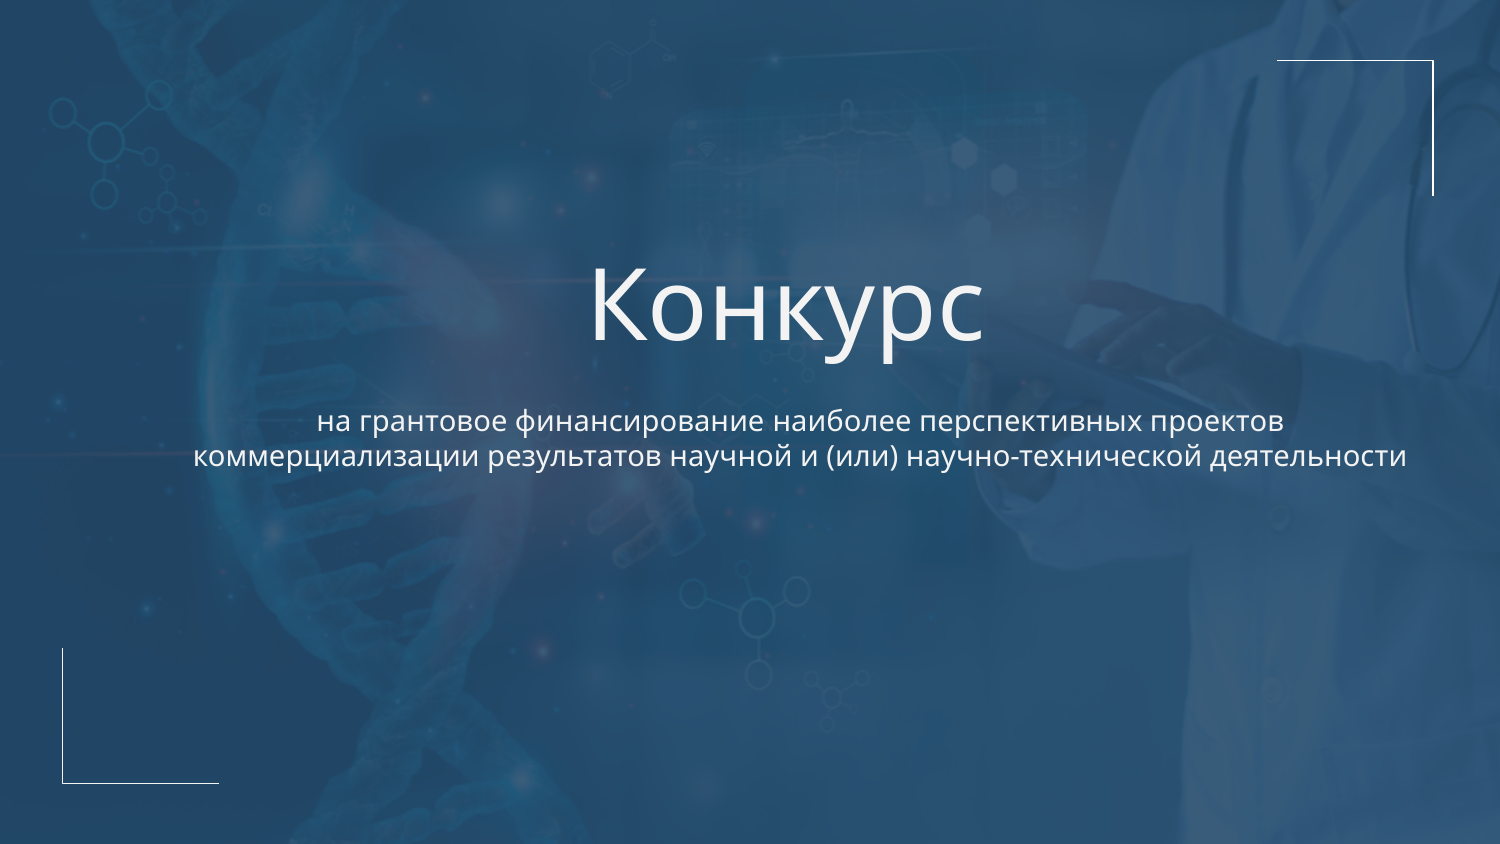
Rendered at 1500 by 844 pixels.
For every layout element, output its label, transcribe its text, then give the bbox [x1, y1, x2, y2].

text_box [0, 0, 1500, 844]
text_box [62, 647, 219, 784]
title Конкурс [437, 180, 1135, 370]
text_box [1276, 60, 1433, 196]
subtitle на грантовое финансирование наиболее перспективных проектов коммерциализации результатов научной и (или) научно-технической деятельности [168, 370, 1433, 488]
